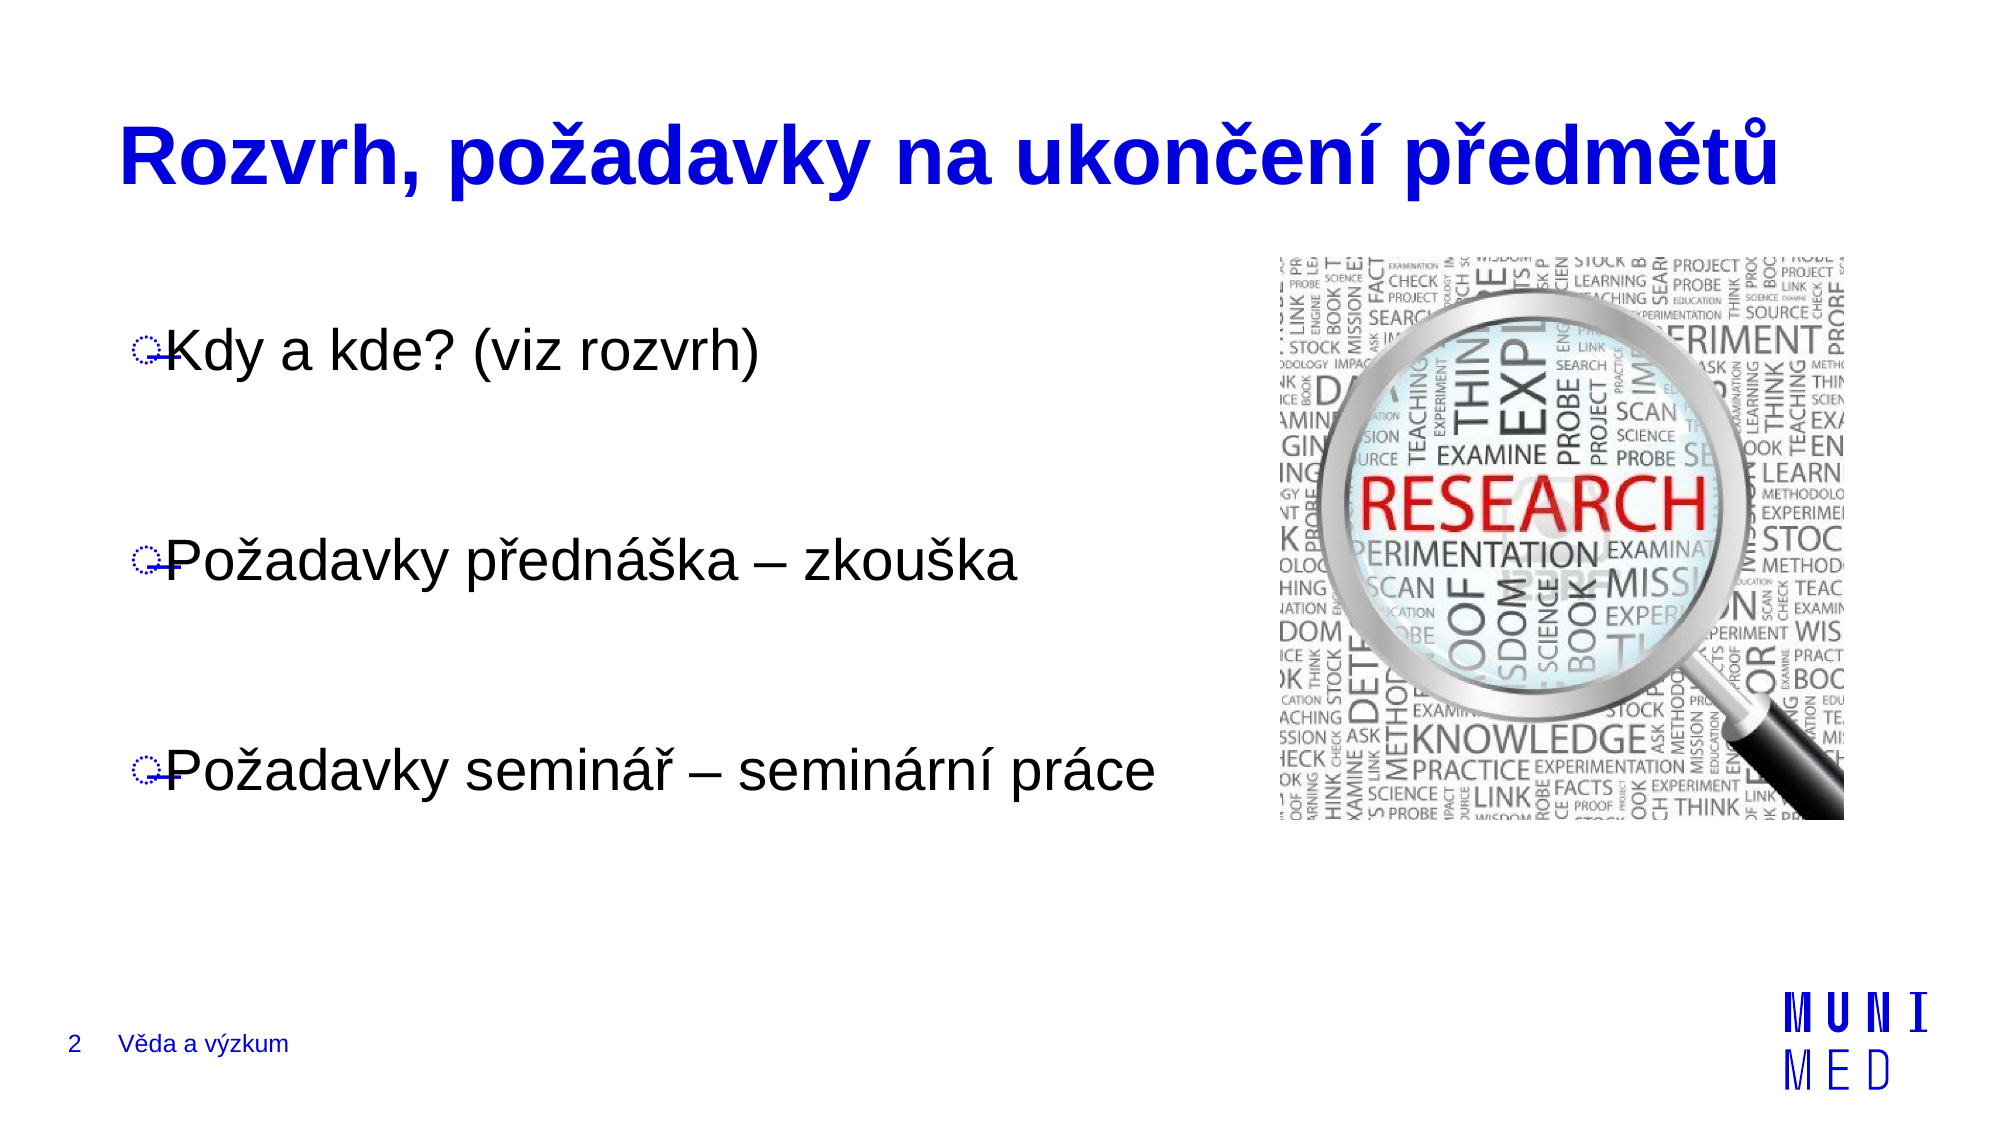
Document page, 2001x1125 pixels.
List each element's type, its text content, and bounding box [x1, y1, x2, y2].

slide_number 2 [67, 1021, 110, 1063]
title Rozvrh, požadavky na ukončení předmětů [118, 118, 1883, 193]
picture [1280, 256, 1844, 820]
list Kdy a kde? (viz rozvrh) Požadavky přednáška – zkouška Požadavky seminář – seminární práce [118, 277, 1883, 957]
footer Věda a výzkum [118, 1021, 1418, 1063]
